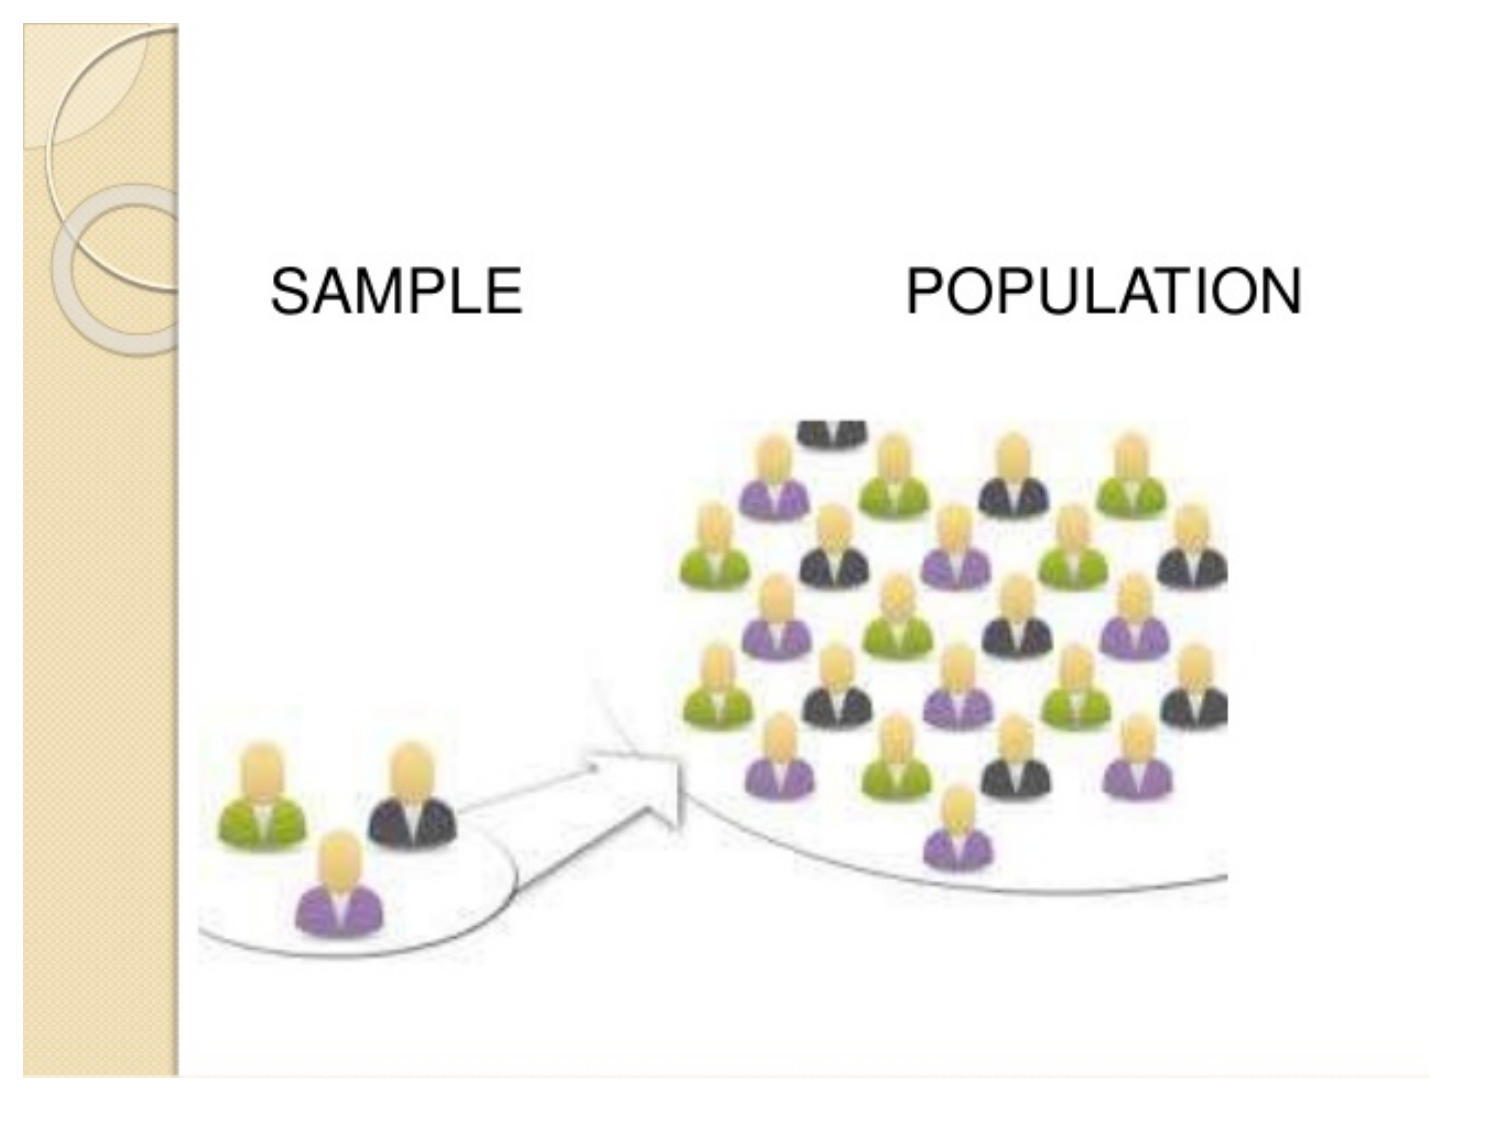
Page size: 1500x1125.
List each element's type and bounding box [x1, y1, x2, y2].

picture [23, 23, 1429, 1079]
